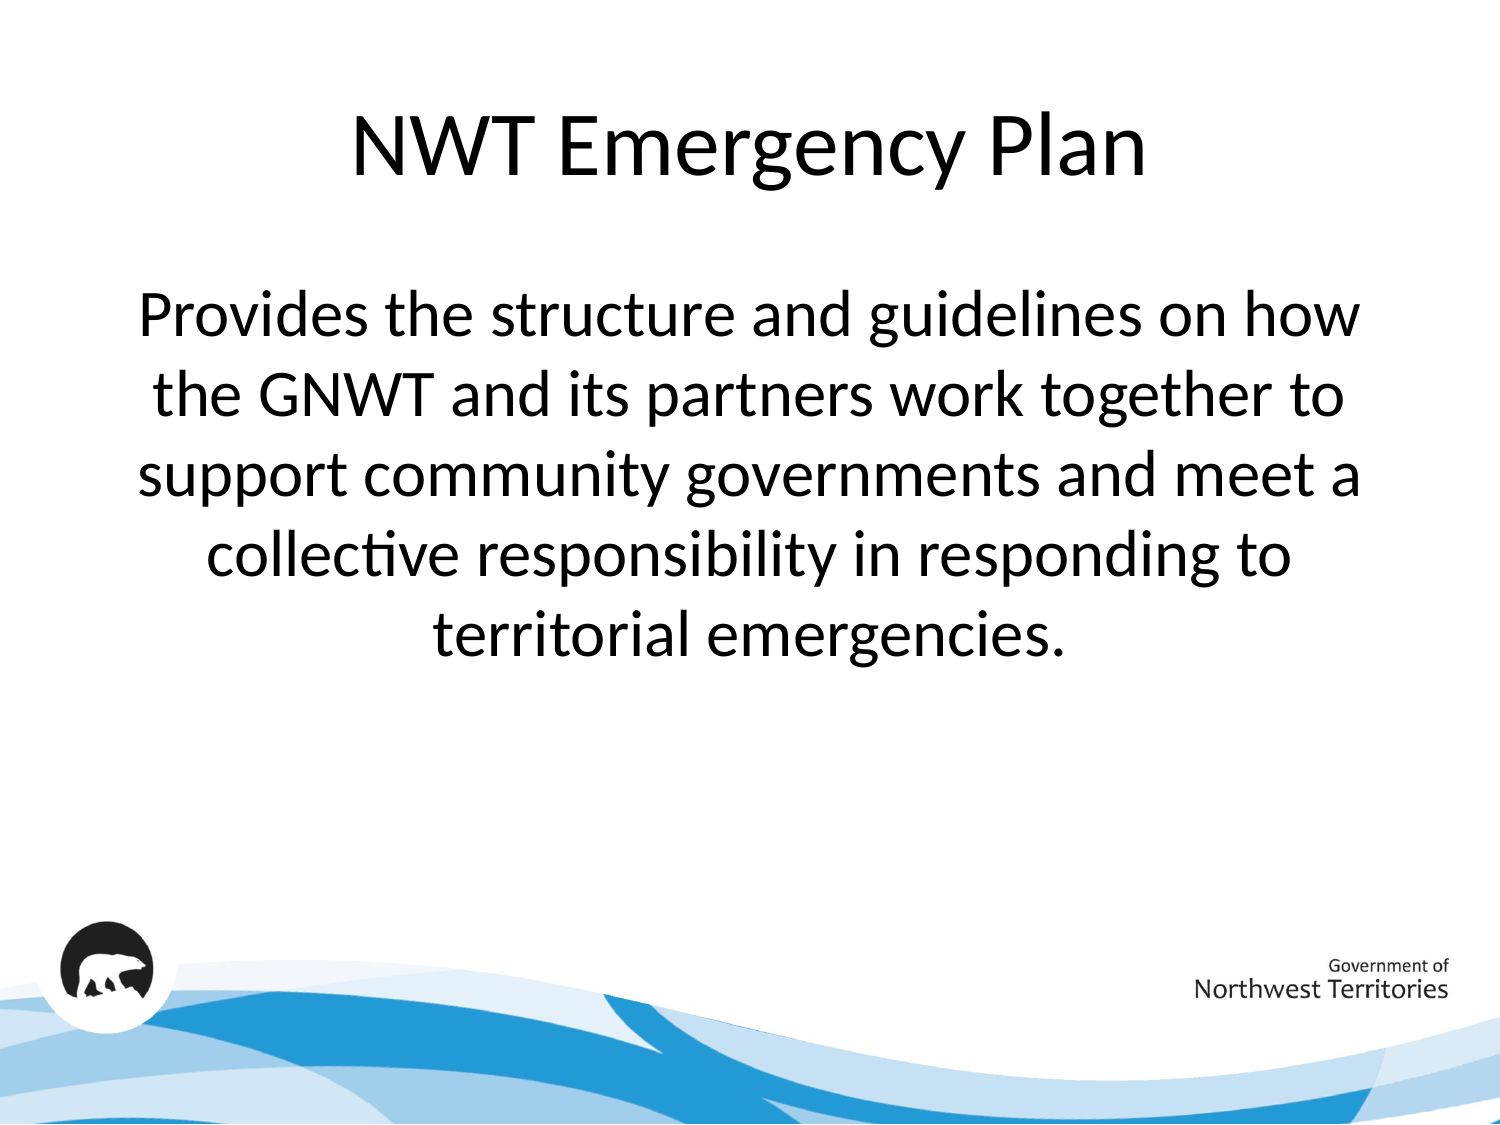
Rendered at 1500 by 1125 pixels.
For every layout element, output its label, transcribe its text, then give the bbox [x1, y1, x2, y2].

title NWT Emergency Plan [75, 45, 1425, 233]
list Provides the structure and guidelines on how the GNWT and its partners work together to support community governments and meet a collective responsibility in responding to territorial emergencies. [75, 262, 1425, 888]
picture [0, 0, 1500, 1124]
